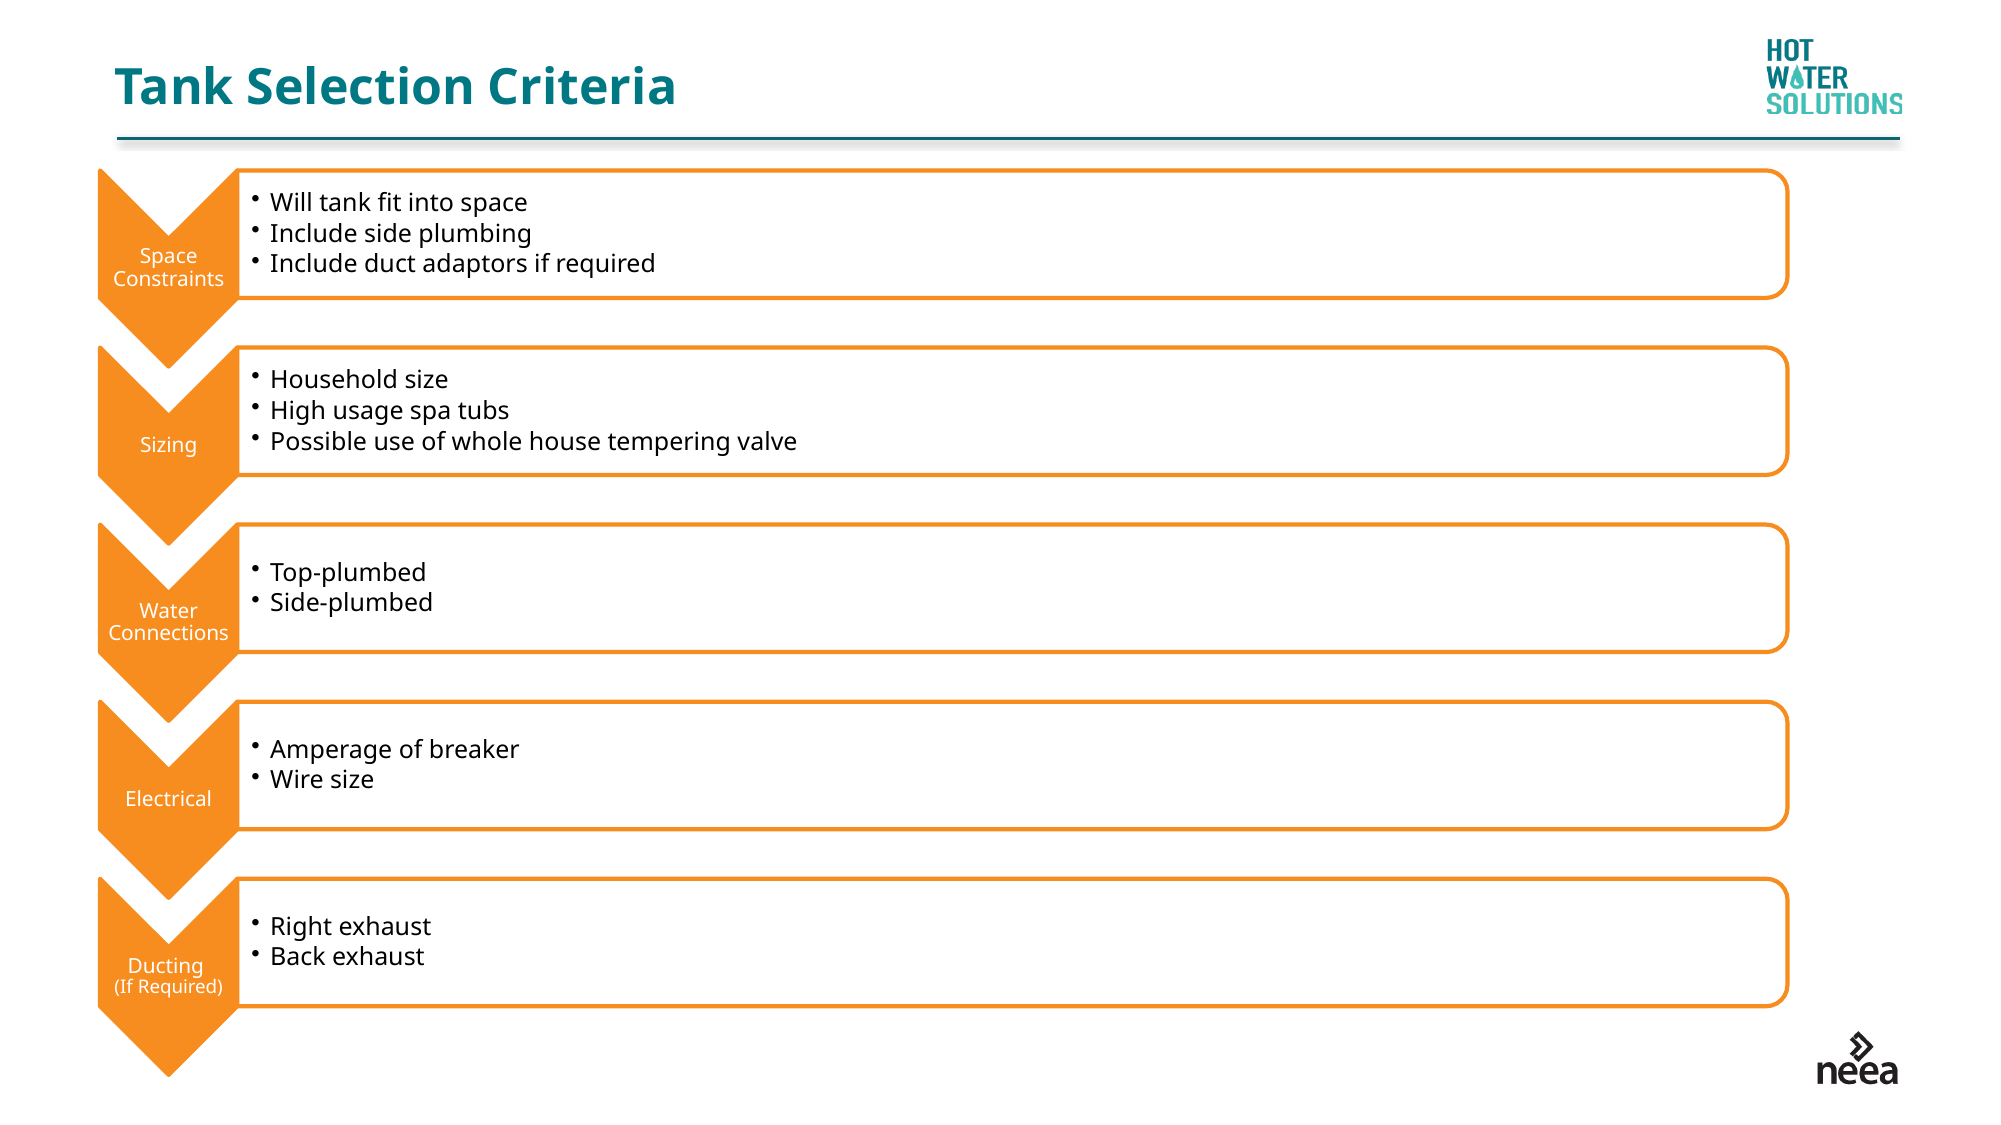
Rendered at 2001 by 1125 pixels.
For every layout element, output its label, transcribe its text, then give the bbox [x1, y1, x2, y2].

picture [1808, 1020, 1907, 1095]
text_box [99, 170, 1788, 1076]
title Tank Selection Criteria [99, 45, 1684, 125]
